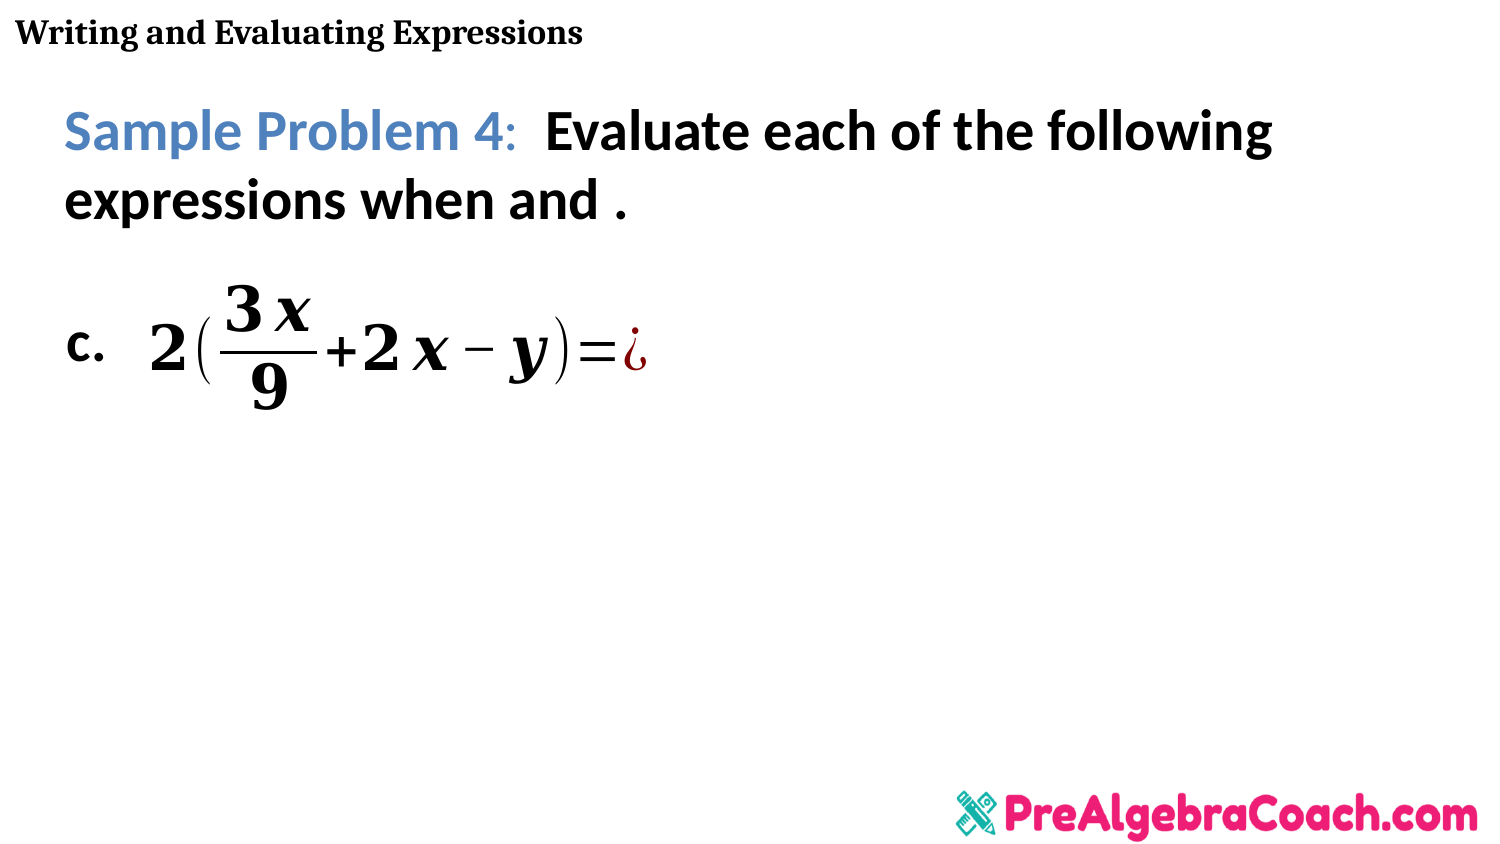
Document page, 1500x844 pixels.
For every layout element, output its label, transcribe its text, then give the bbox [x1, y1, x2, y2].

title Writing and Evaluating Expressions [0, 0, 1350, 60]
picture [937, 783, 1500, 844]
text_box c. [51, 295, 122, 380]
